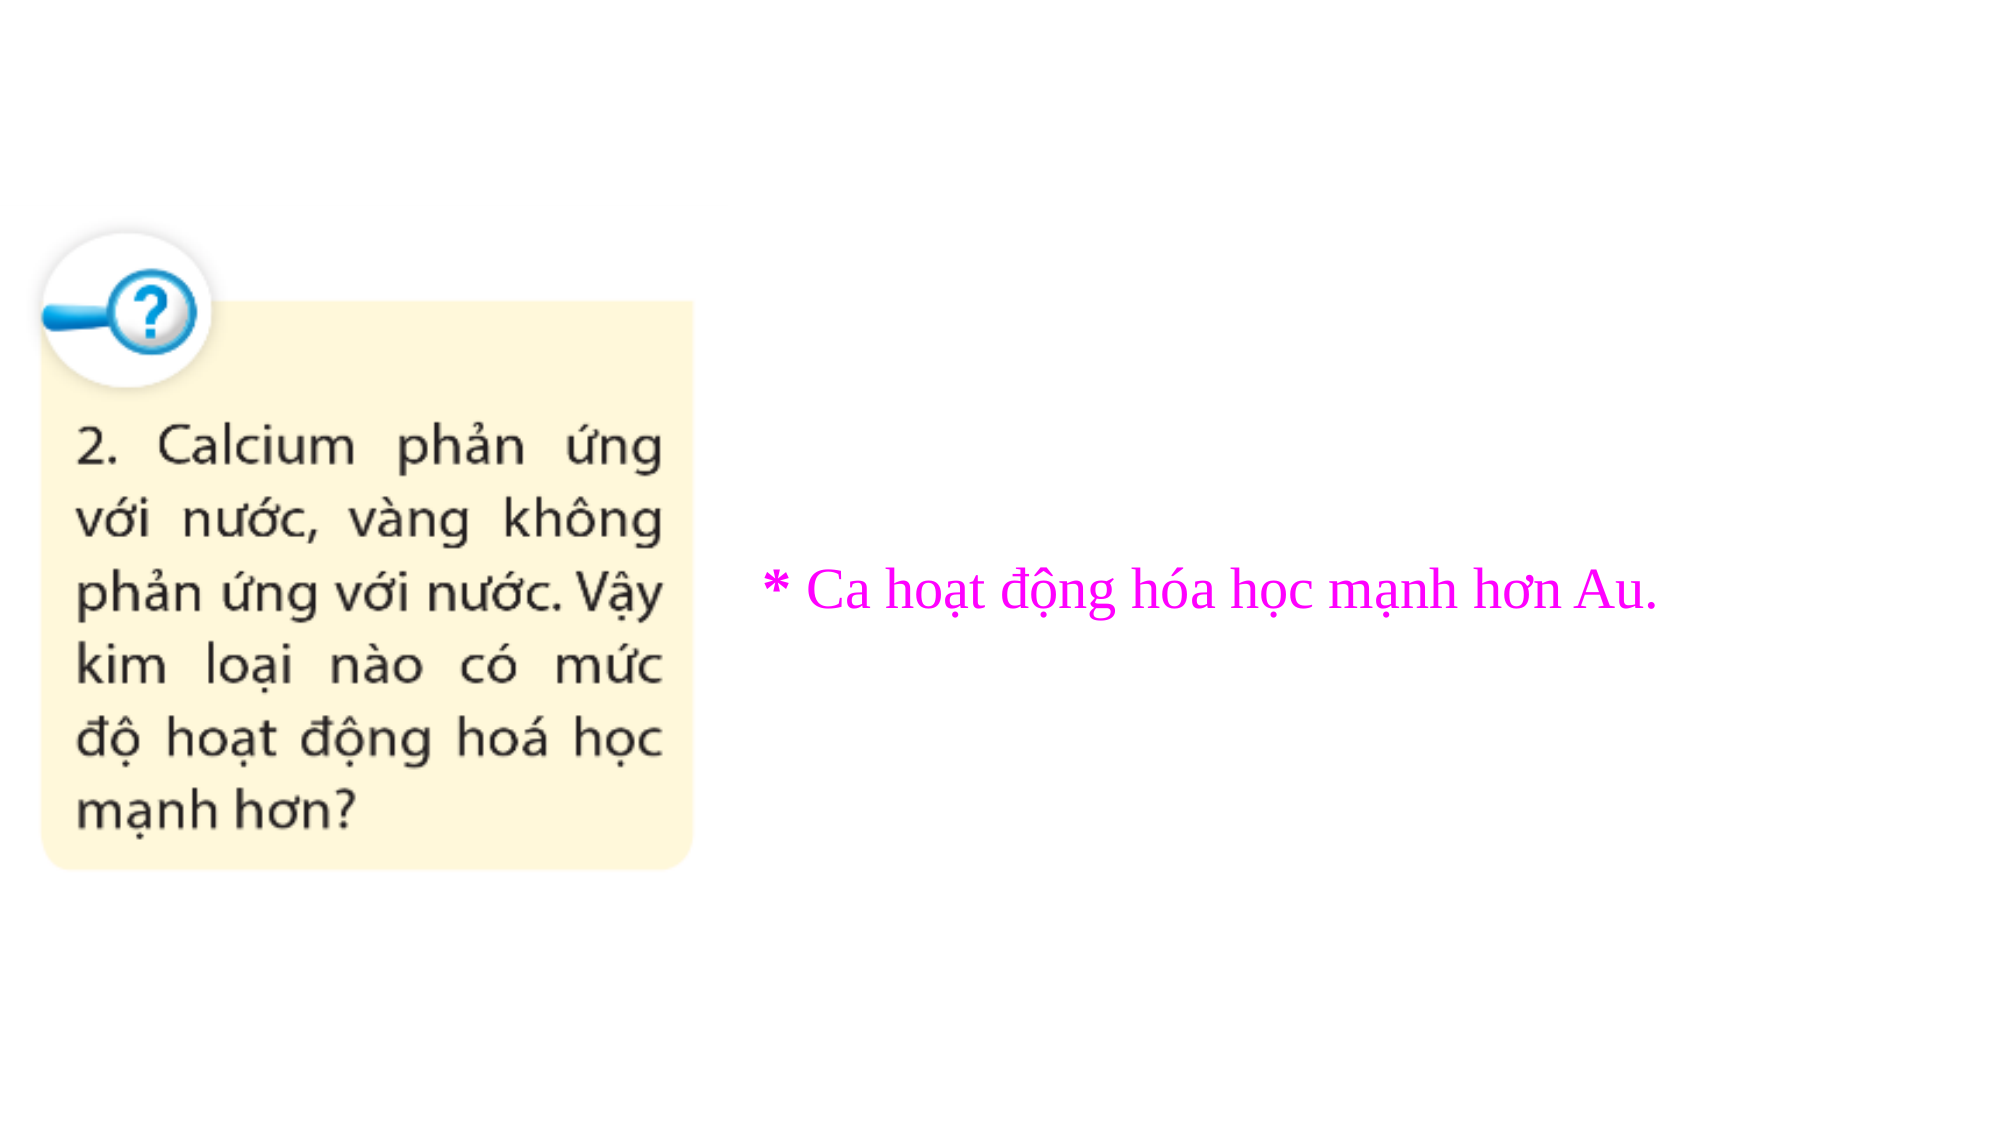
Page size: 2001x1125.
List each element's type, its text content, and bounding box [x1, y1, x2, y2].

picture [0, 204, 728, 905]
text_box * Ca hoạt động hóa học mạnh hơn Au. [747, 542, 1884, 628]
